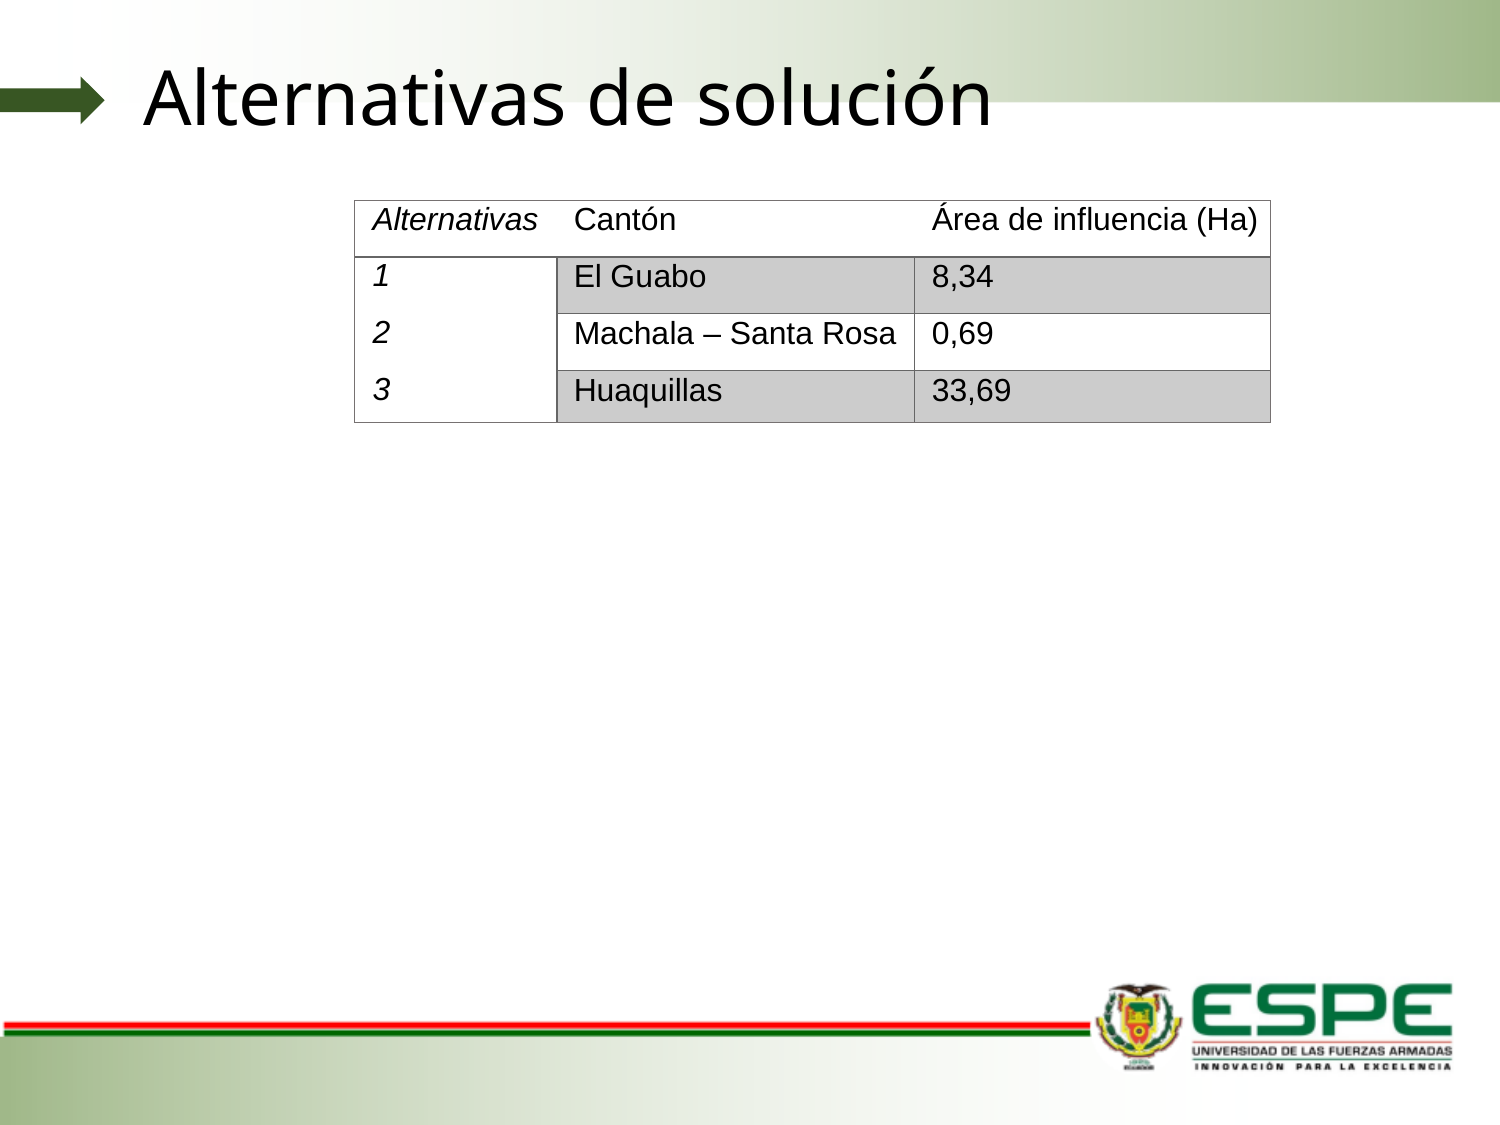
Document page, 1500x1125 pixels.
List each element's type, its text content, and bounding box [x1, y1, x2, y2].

text_box [0, 76, 105, 125]
picture [354, 200, 1271, 423]
text_box Alternativas de solución [128, 40, 1019, 161]
